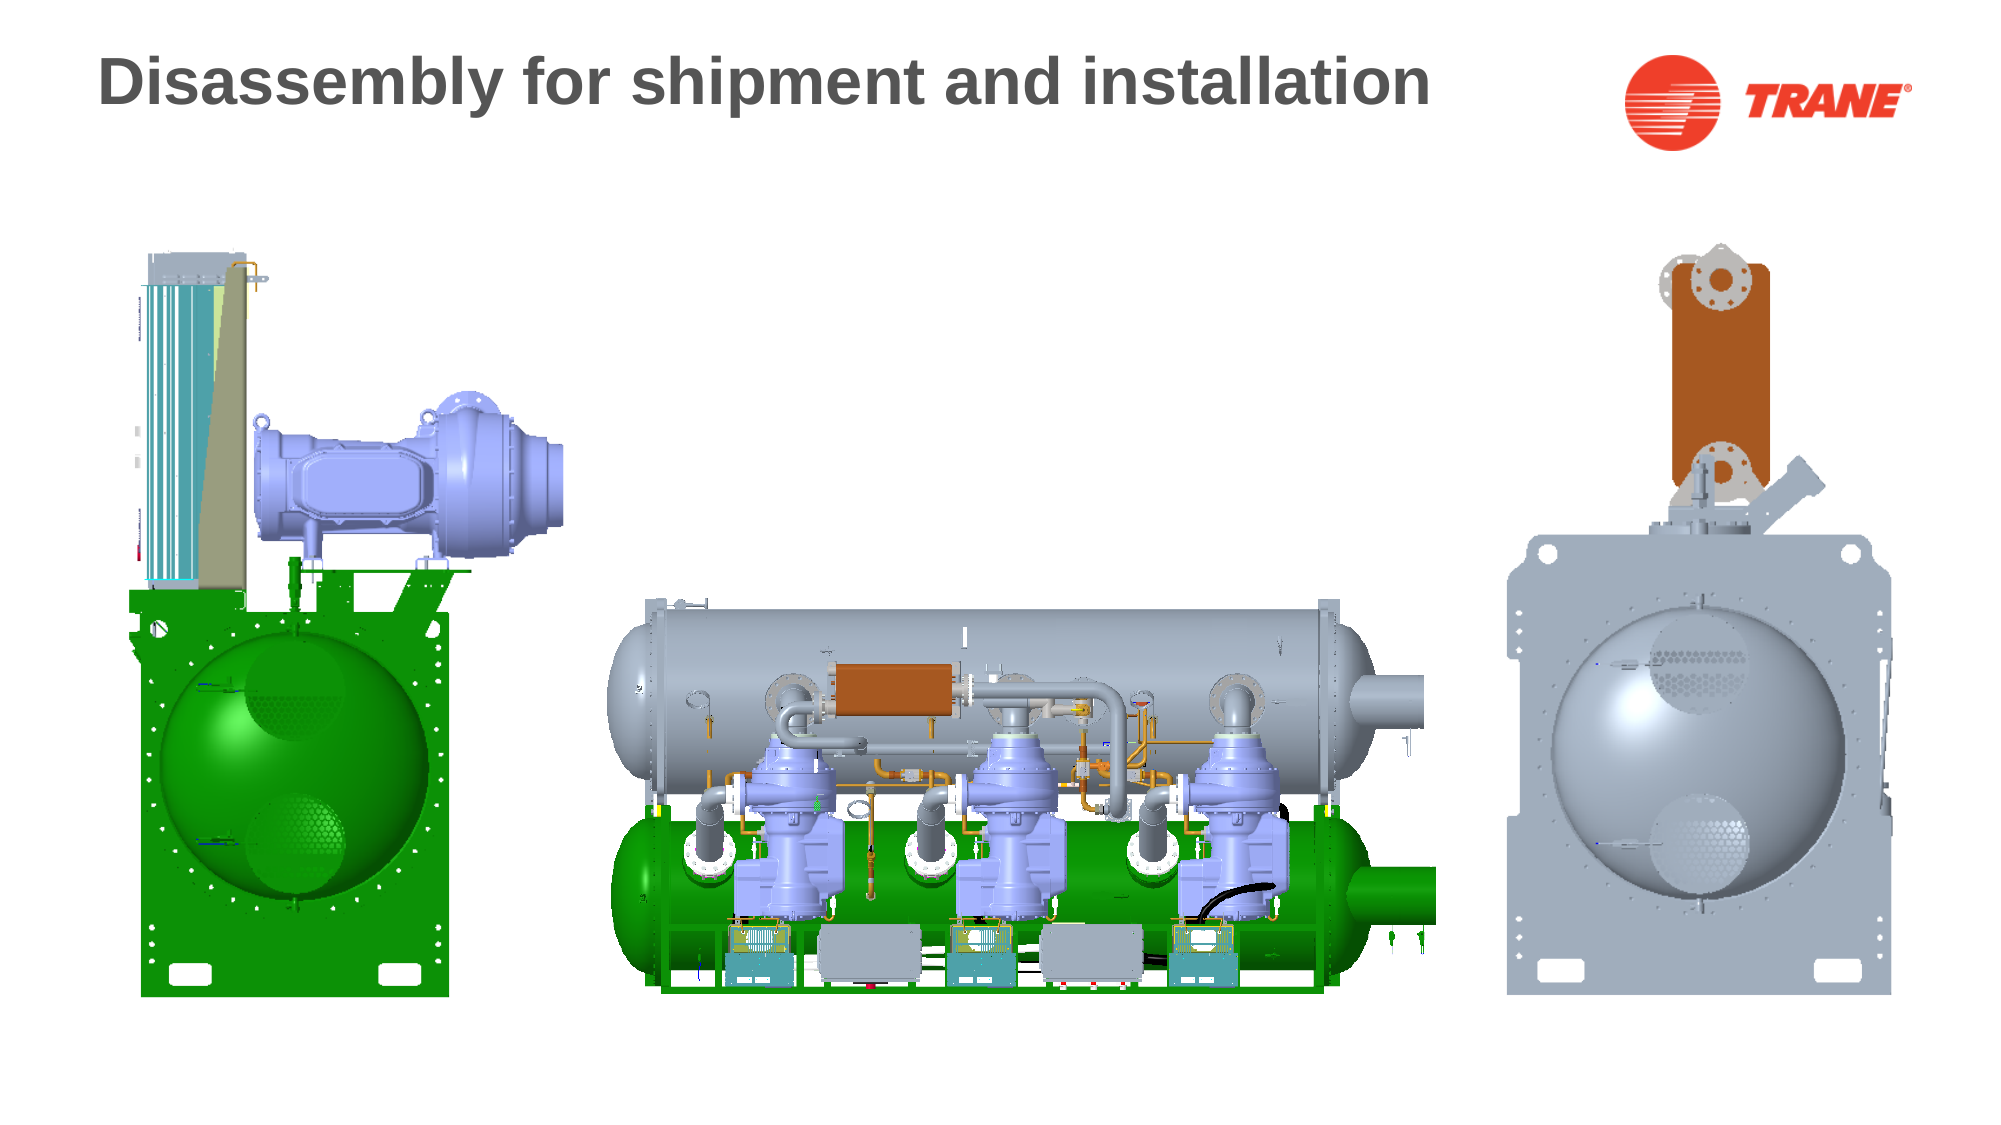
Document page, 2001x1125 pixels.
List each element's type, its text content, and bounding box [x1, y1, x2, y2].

picture [81, 217, 1964, 1043]
picture [1625, 126, 1912, 151]
text_box Disassembly for shipment and installation [82, 25, 2000, 126]
